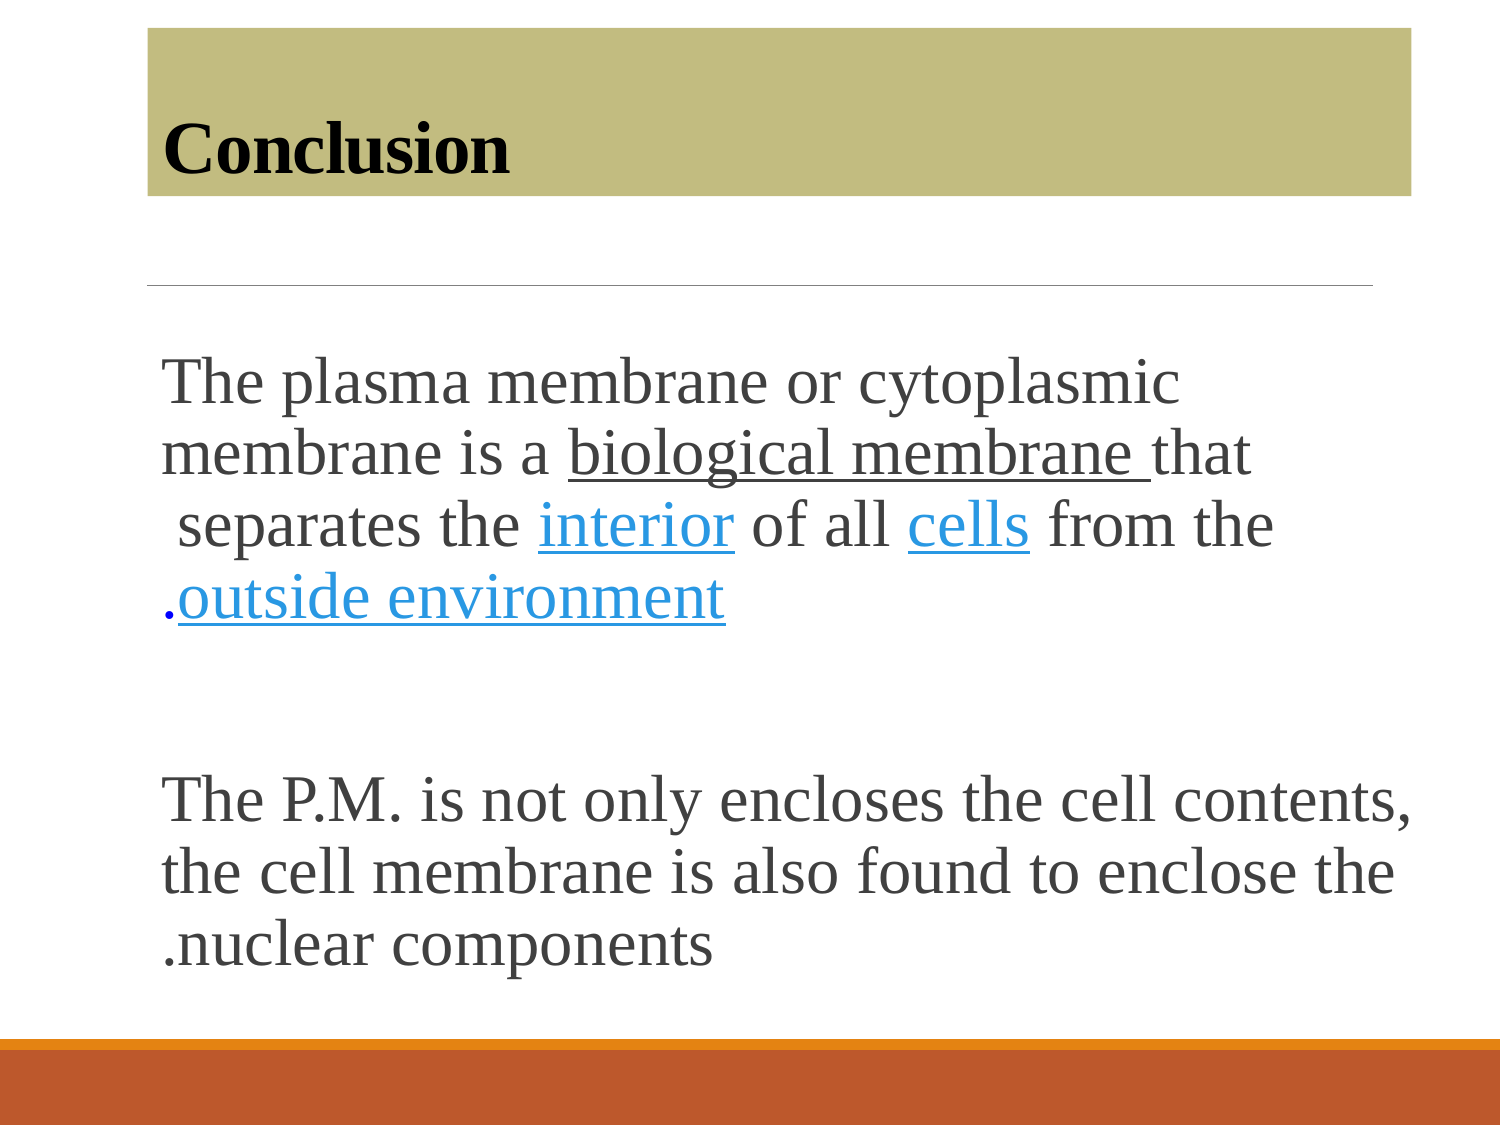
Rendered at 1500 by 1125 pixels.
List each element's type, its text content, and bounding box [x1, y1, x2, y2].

title Conclusion [147, 27, 1412, 197]
list The plasma membrane or cytoplasmic membrane is a biological membrane that separates the interior of all cells from the outside environment. The P.M. is not only encloses the cell contents, the cell membrane is also found to enclose the nuclear components. [161, 338, 1483, 884]
